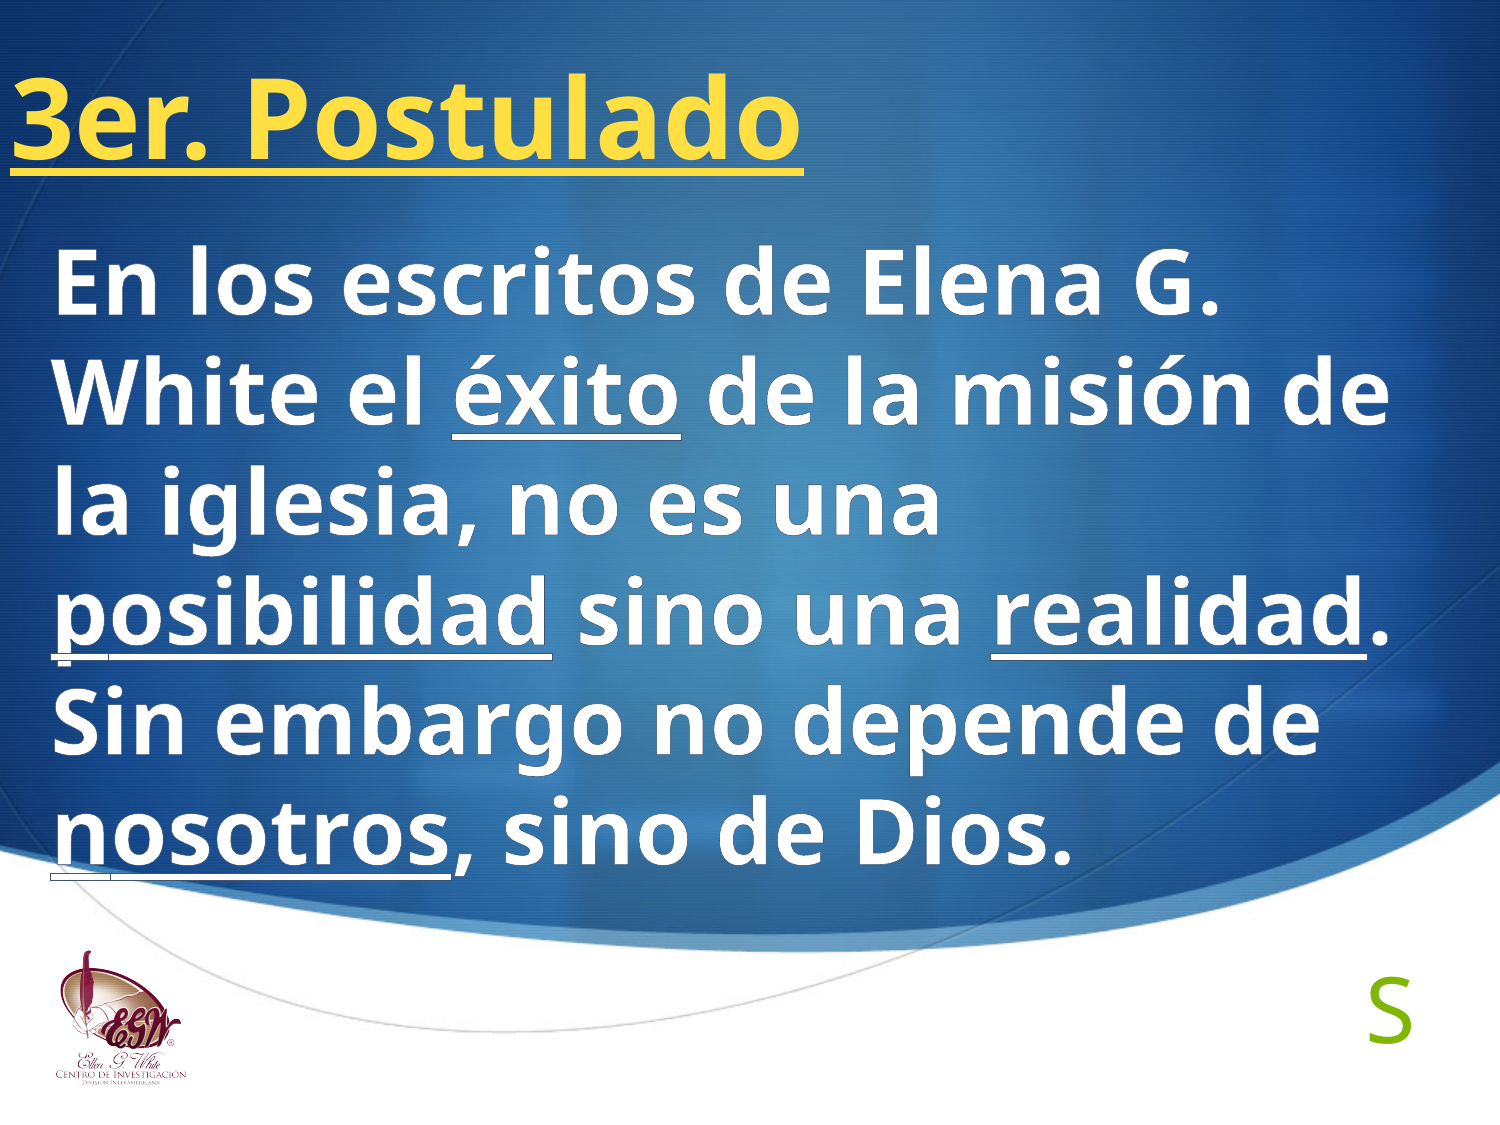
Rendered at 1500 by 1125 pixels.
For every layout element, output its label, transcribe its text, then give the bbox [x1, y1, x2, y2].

text_box En los escritos de Elena G. White el éxito de la misión de la iglesia, no es una posibilidad sino una realidad. Sin embargo no depende de nosotros, sino de Dios. [35, 215, 1481, 891]
text_box 3er. Postulado [0, 39, 820, 190]
picture [0, 0, 1500, 1125]
